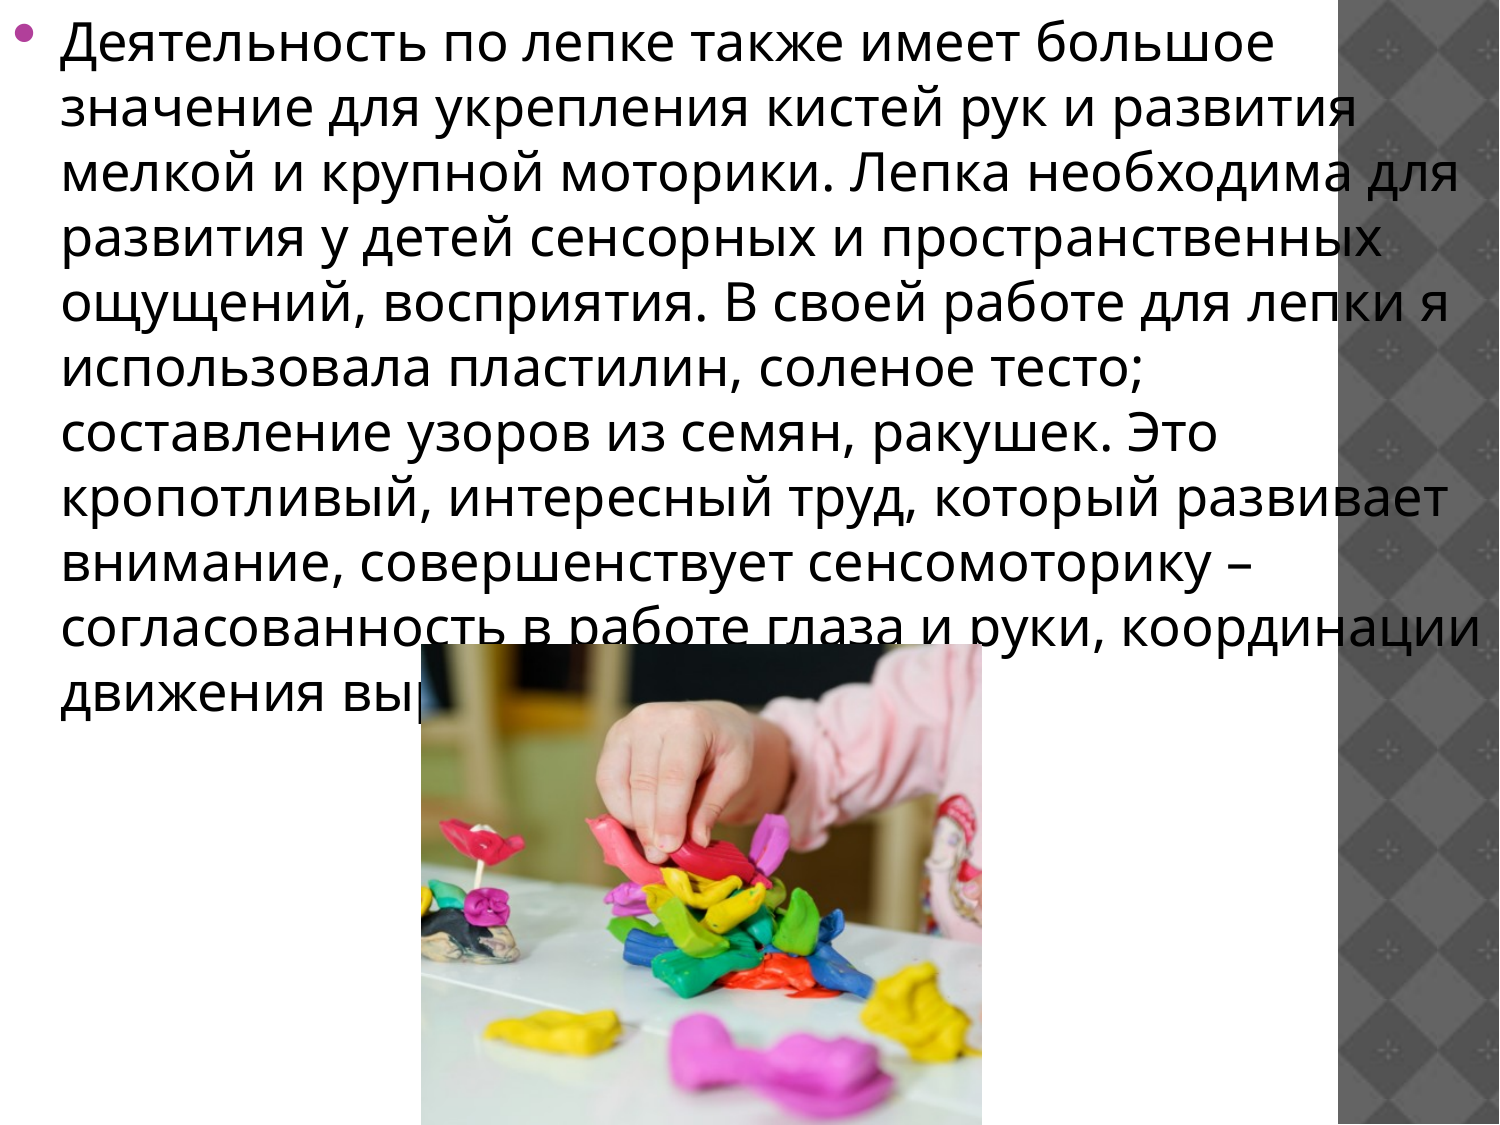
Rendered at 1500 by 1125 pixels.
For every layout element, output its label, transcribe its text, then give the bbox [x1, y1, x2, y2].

picture [421, 644, 982, 1125]
list Деятельность по лепке также имеет большое значение для укрепления кистей рук и развития мелкой и крупной моторики. Лепка необходима для развития у детей сенсорных и пространственных ощущений, восприятия. В своей работе для лепки я использовала пластилин, соленое тесто; составление узоров из семян, ракушек. Это кропотливый, интересный труд, который развивает внимание, совершенствует сенсомоторику – согласованность в работе глаза и руки, координации движения выражает их точность. [0, 0, 1500, 1125]
